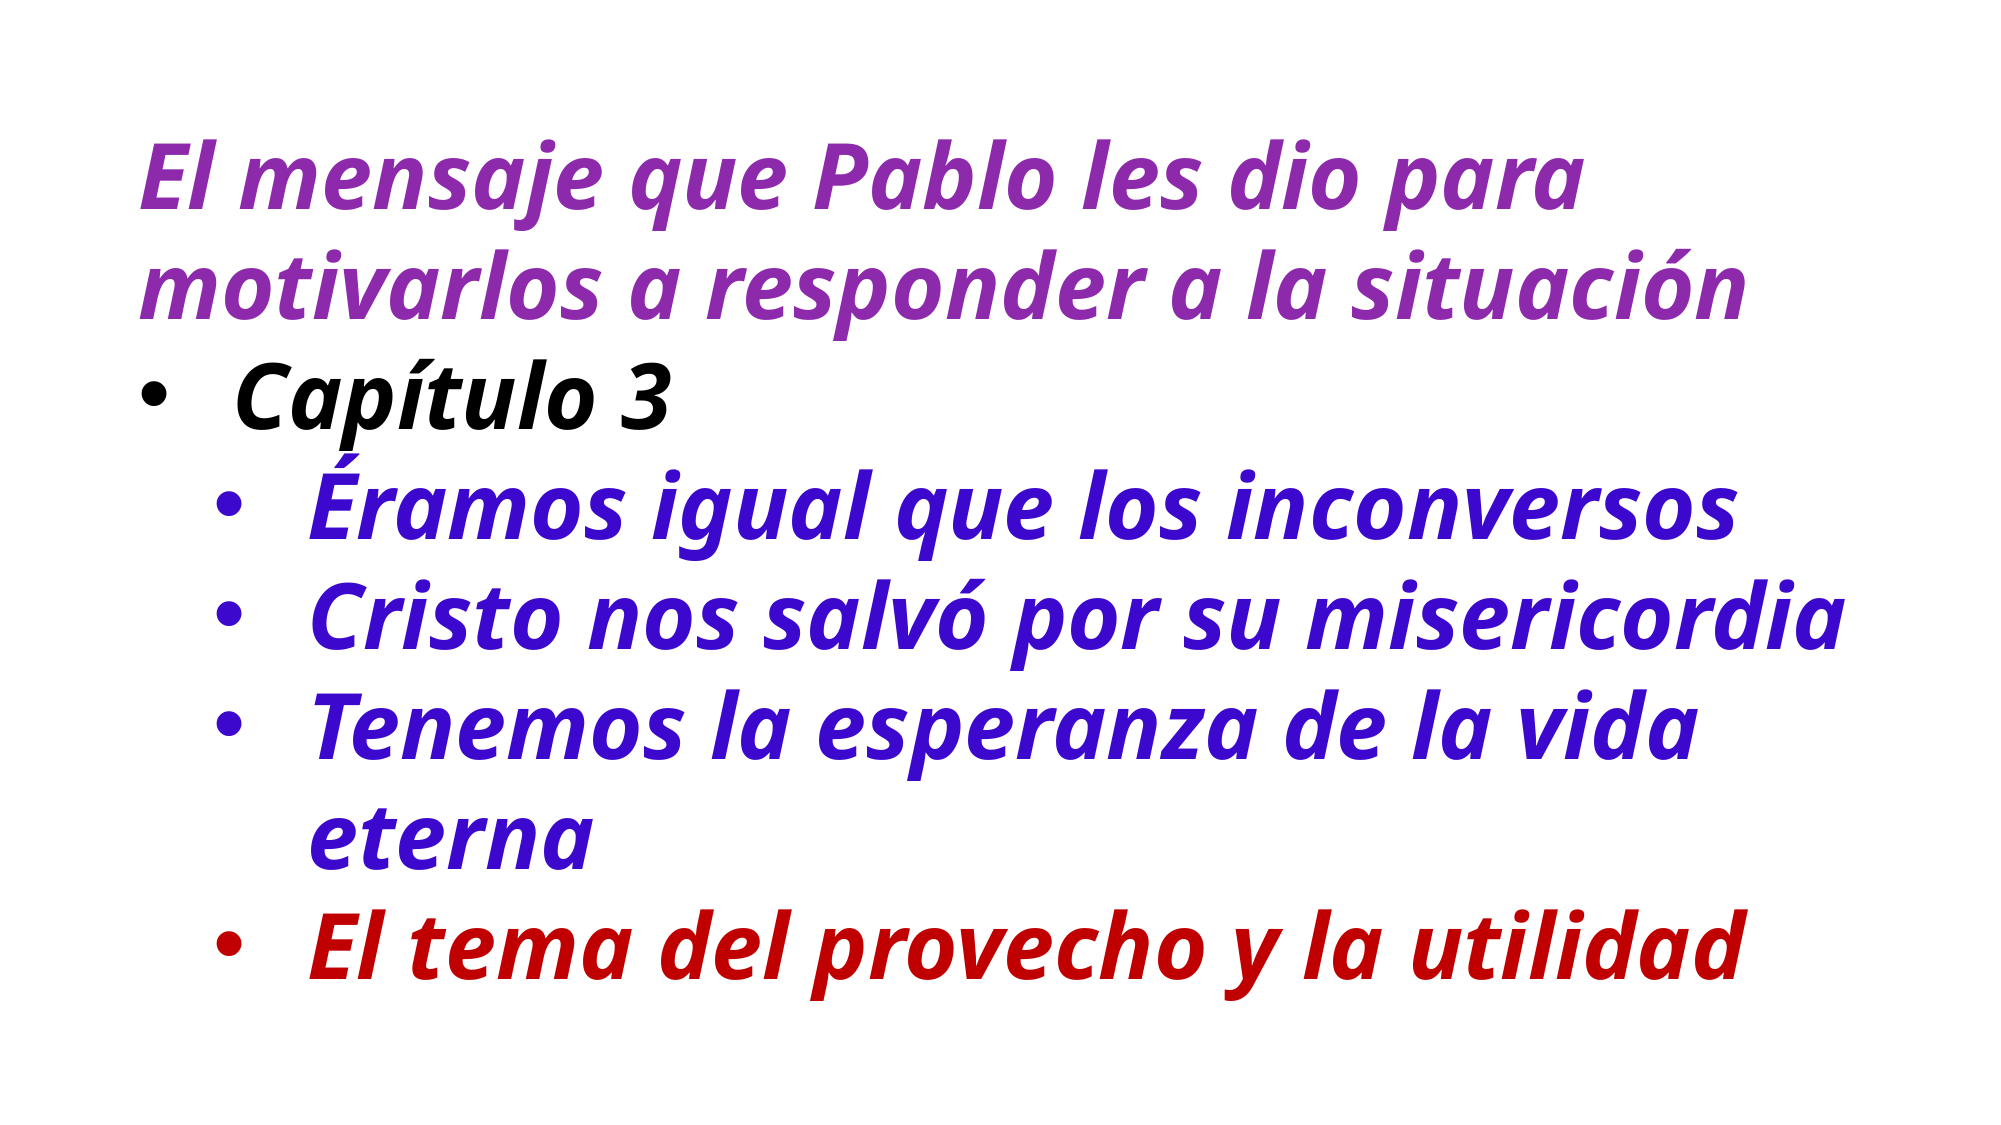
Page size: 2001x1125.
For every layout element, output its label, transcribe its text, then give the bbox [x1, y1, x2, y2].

text_box El mensaje que Pablo les dio para motivarlos a responder a la situación Capítulo 3 Éramos igual que los inconversos Cristo nos salvó por su misericordia Tenemos la esperanza de la vida eterna El tema del provecho y la utilidad [123, 110, 1894, 1125]
